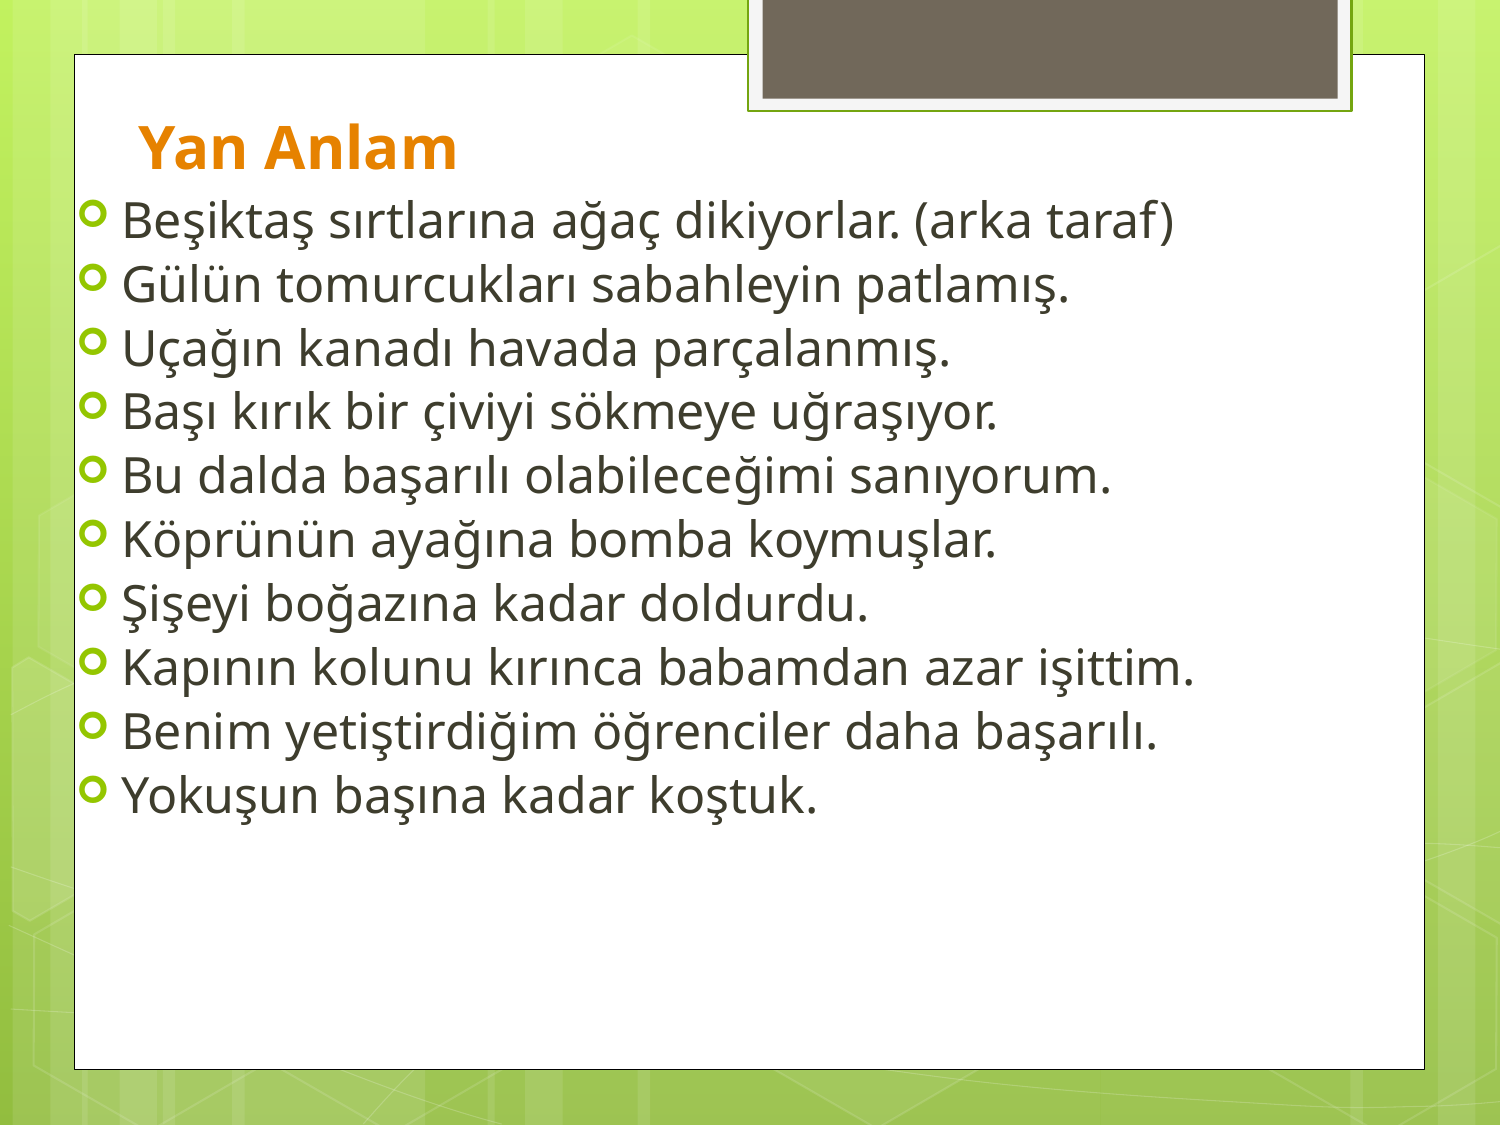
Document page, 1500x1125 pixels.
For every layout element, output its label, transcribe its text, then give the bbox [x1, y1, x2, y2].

list Beşiktaş sırtlarına ağaç dikiyorlar. (arka taraf) Gülün tomurcukları sabahleyin patlamış. Uçağın kanadı havada parçalanmış. Başı kırık bir çiviyi sökmeye uğraşıyor. Bu dalda başarılı olabileceğimi sanıyorum. Köprünün ayağına bomba koymuşlar. Şişeyi boğazına kadar doldurdu. Kapının kolunu kırınca babamdan azar işittim. Benim yetiştirdiğim öğrenciler daha başarılı. Yokuşun başına kadar koştuk. [50, 187, 1450, 1125]
title Yan Anlam [123, 101, 1399, 187]
